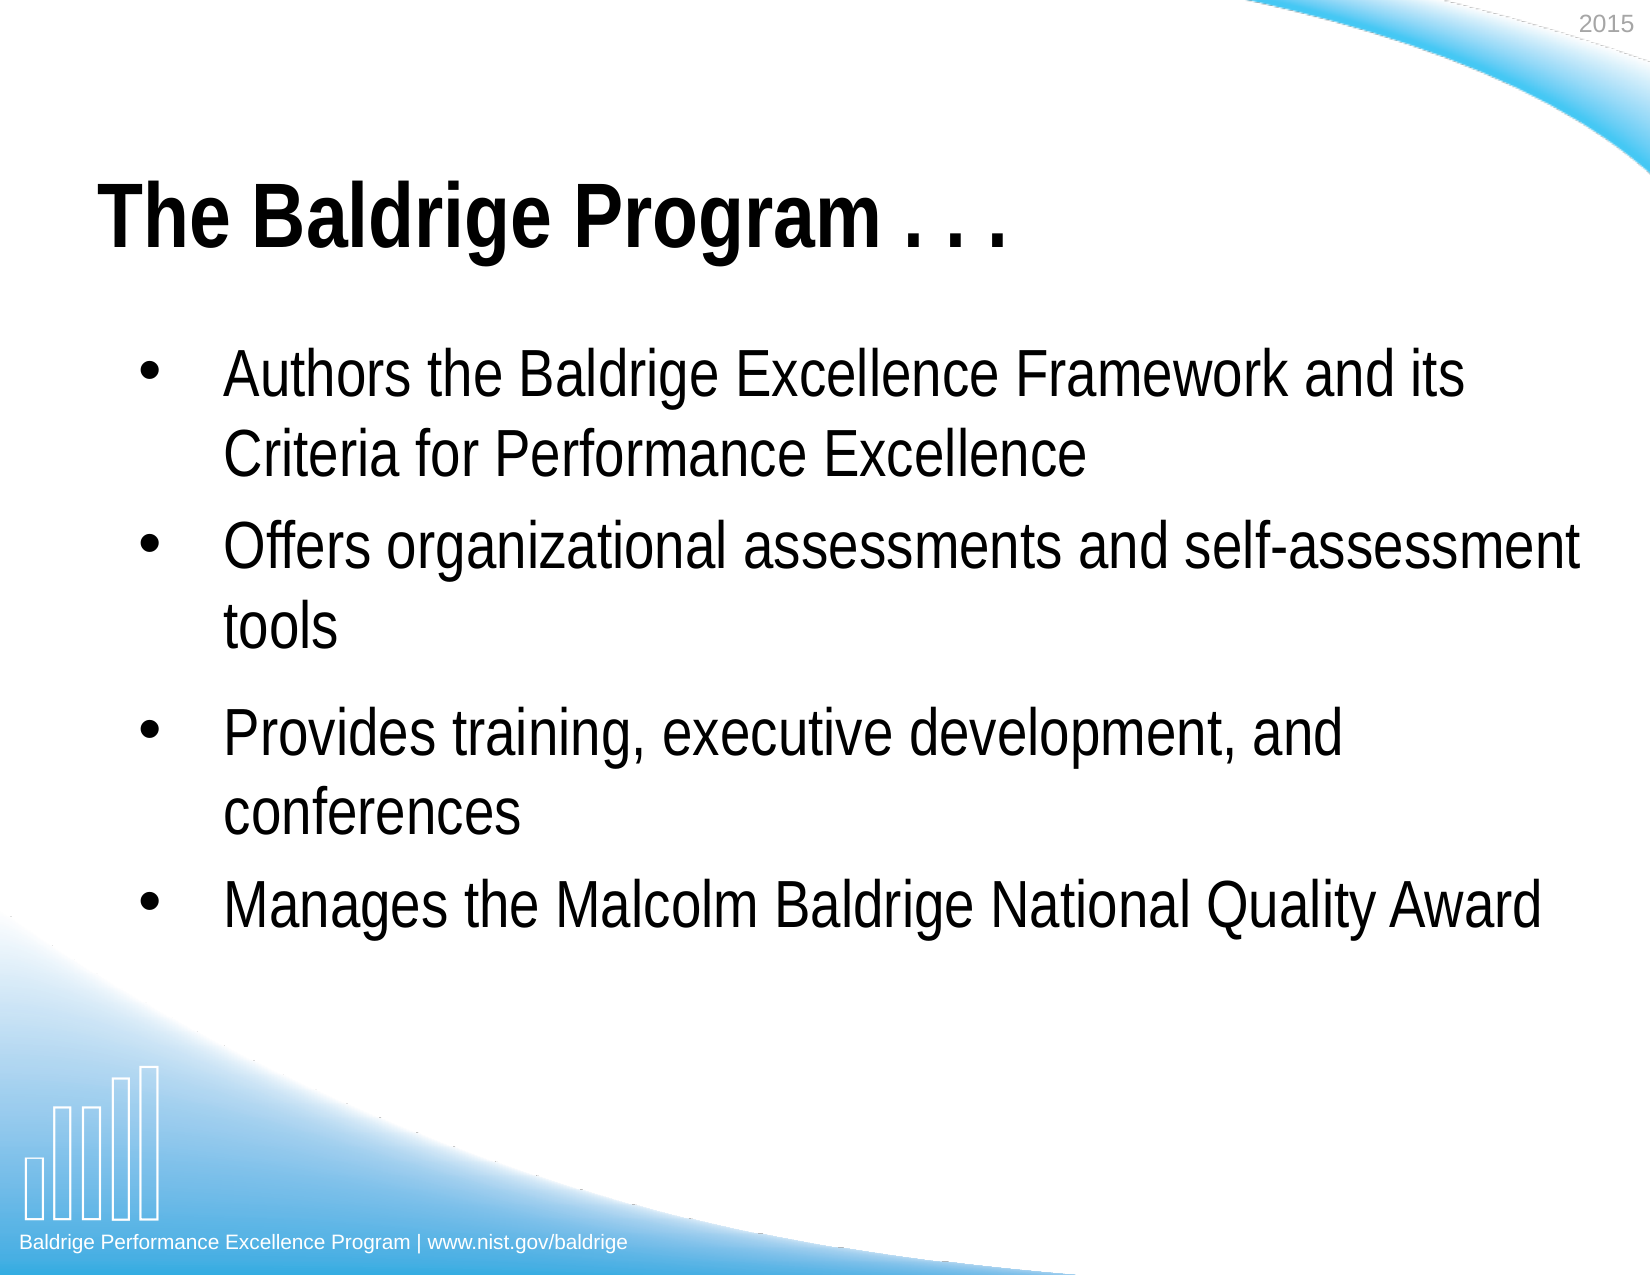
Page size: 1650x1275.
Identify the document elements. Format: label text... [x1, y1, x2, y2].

title The Baldrige Program . . . [82, 114, 1542, 322]
list Authors the Baldrige Excellence Framework and its Criteria for Performance Excellence Offers organizational assessments and self-assessment tools Provides training, executive development, and conferences Manages the Malcolm Baldrige National Quality Award [123, 322, 1609, 1065]
